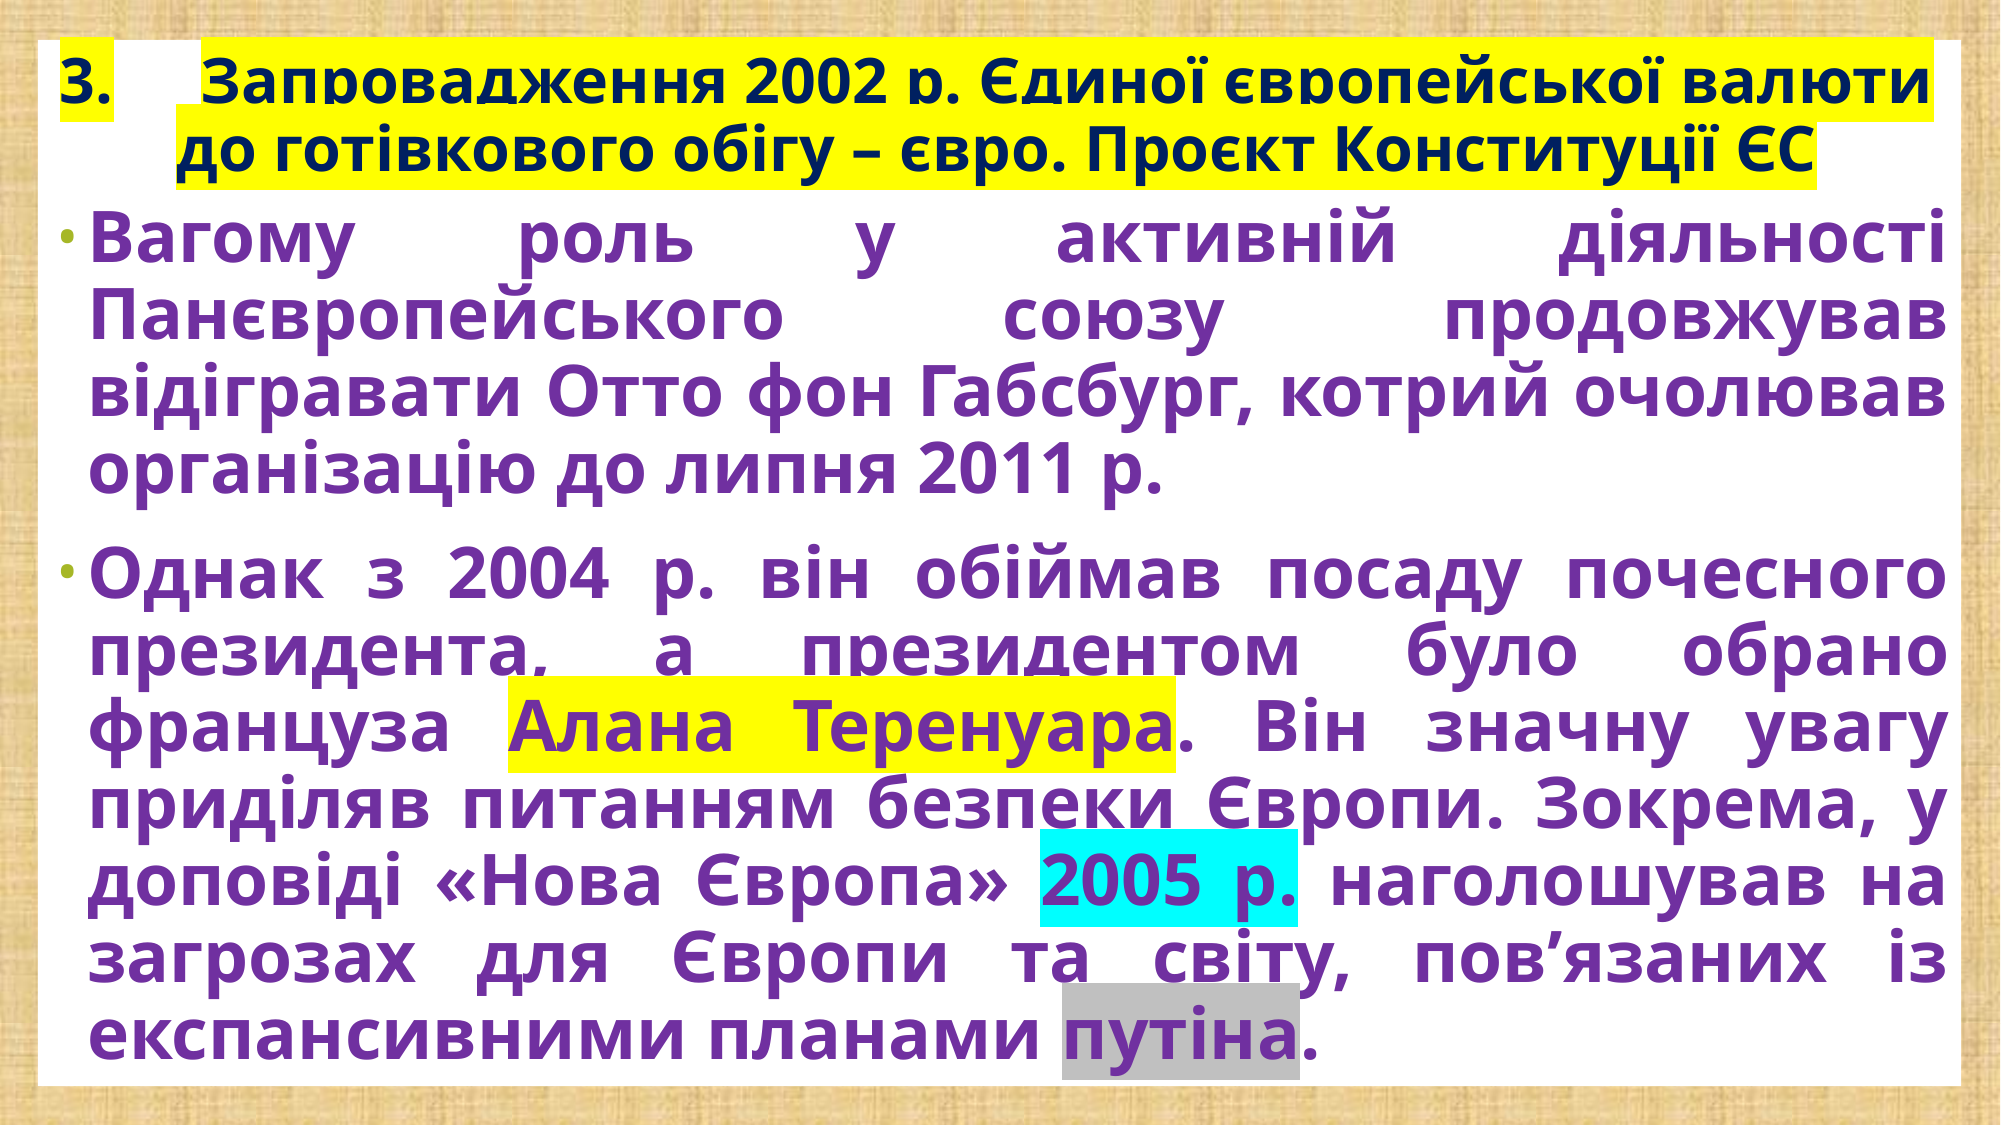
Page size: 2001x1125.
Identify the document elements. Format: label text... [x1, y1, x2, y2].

list Вагому роль у активній діяльності Панєвропейського союзу продовжував відігравати Отто фон Габсбург, котрий очолював організацію до липня 2011 р. Однак з 2004 р. він обіймав посаду почесного президента, а президентом було обрано француза Алана Теренуара. Він значну увагу приділяв питанням безпеки Європи. Зокрема, у доповіді «Нова Європа» 2005 р. наголошував на загрозах для Європи та світу, пов’язаних із експансивними планами путіна. [36, 193, 1964, 1085]
picture [0, 0, 2001, 1125]
title 3. Запровадження 2002 р. Єдиної європейської валюти до готівкового обігу – євро. Проєкт Конституції ЄС [36, 40, 1958, 193]
